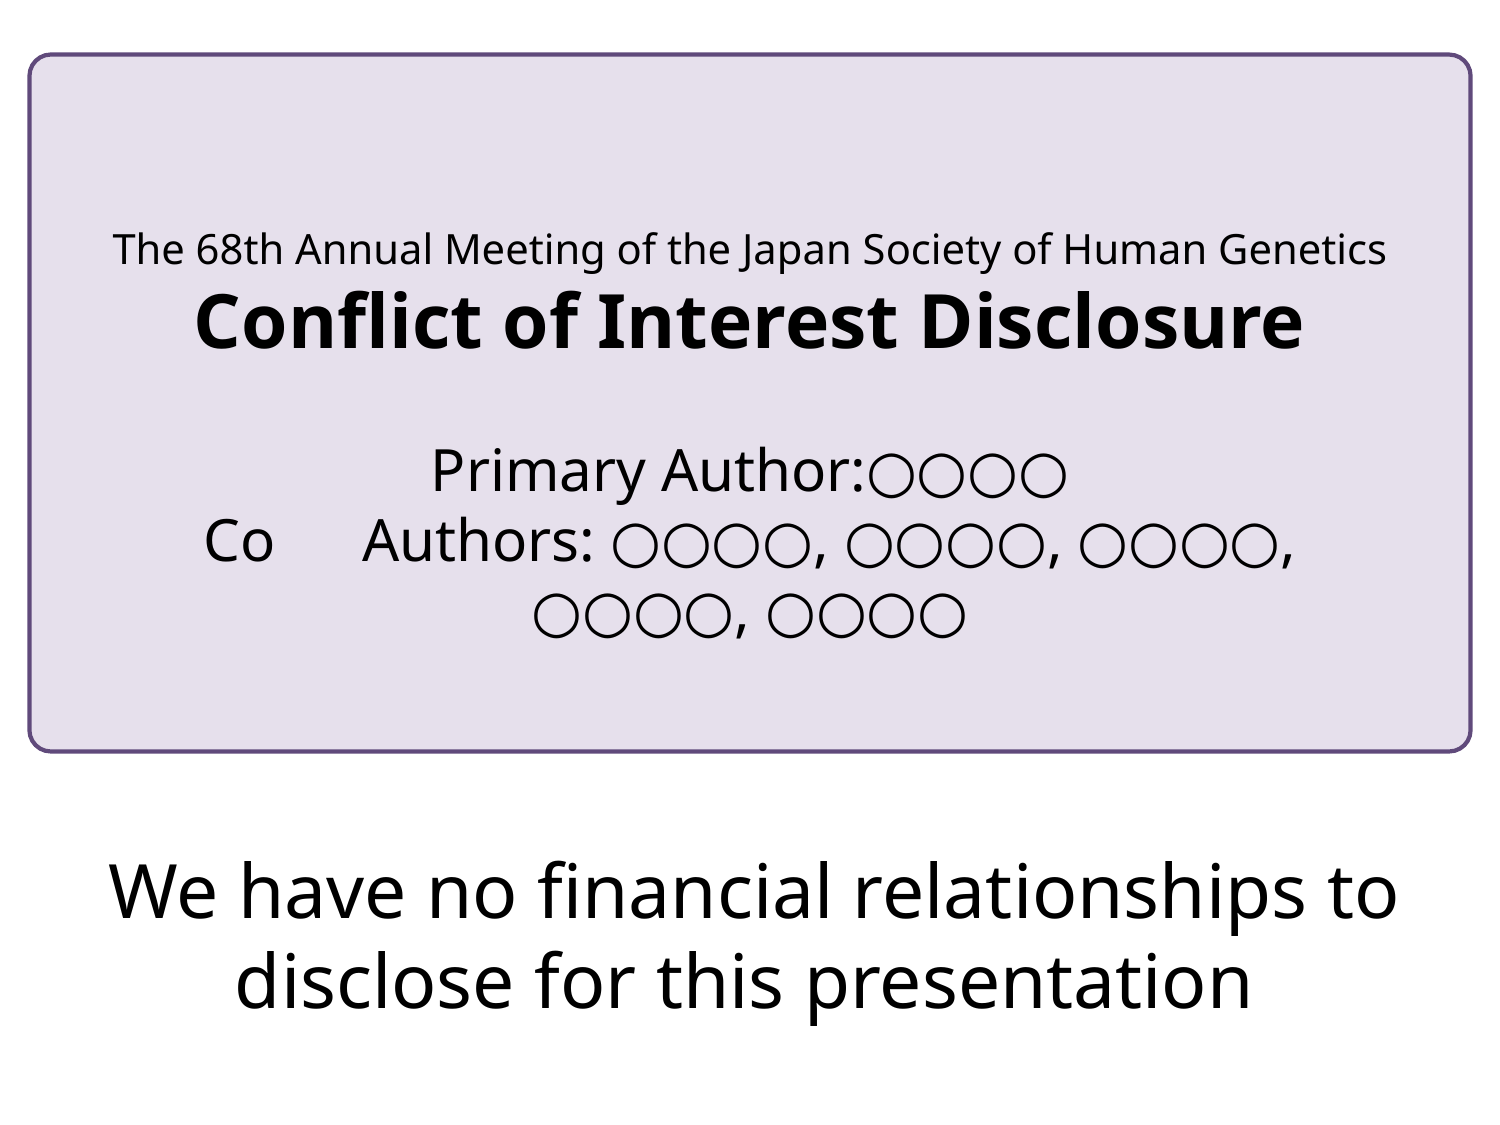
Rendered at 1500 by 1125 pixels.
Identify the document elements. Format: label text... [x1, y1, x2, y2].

text_box We have no financial relationships to disclose for this presentation [81, 836, 1428, 1032]
text_box The 68th Annual Meeting of the Japan Society of Human Genetics Conflict of Interest Disclosure Primary Author:○○○○ Co Authors: ○○○○, ○○○○, ○○○○, ○○○○, ○○○○ [27, 52, 1473, 754]
